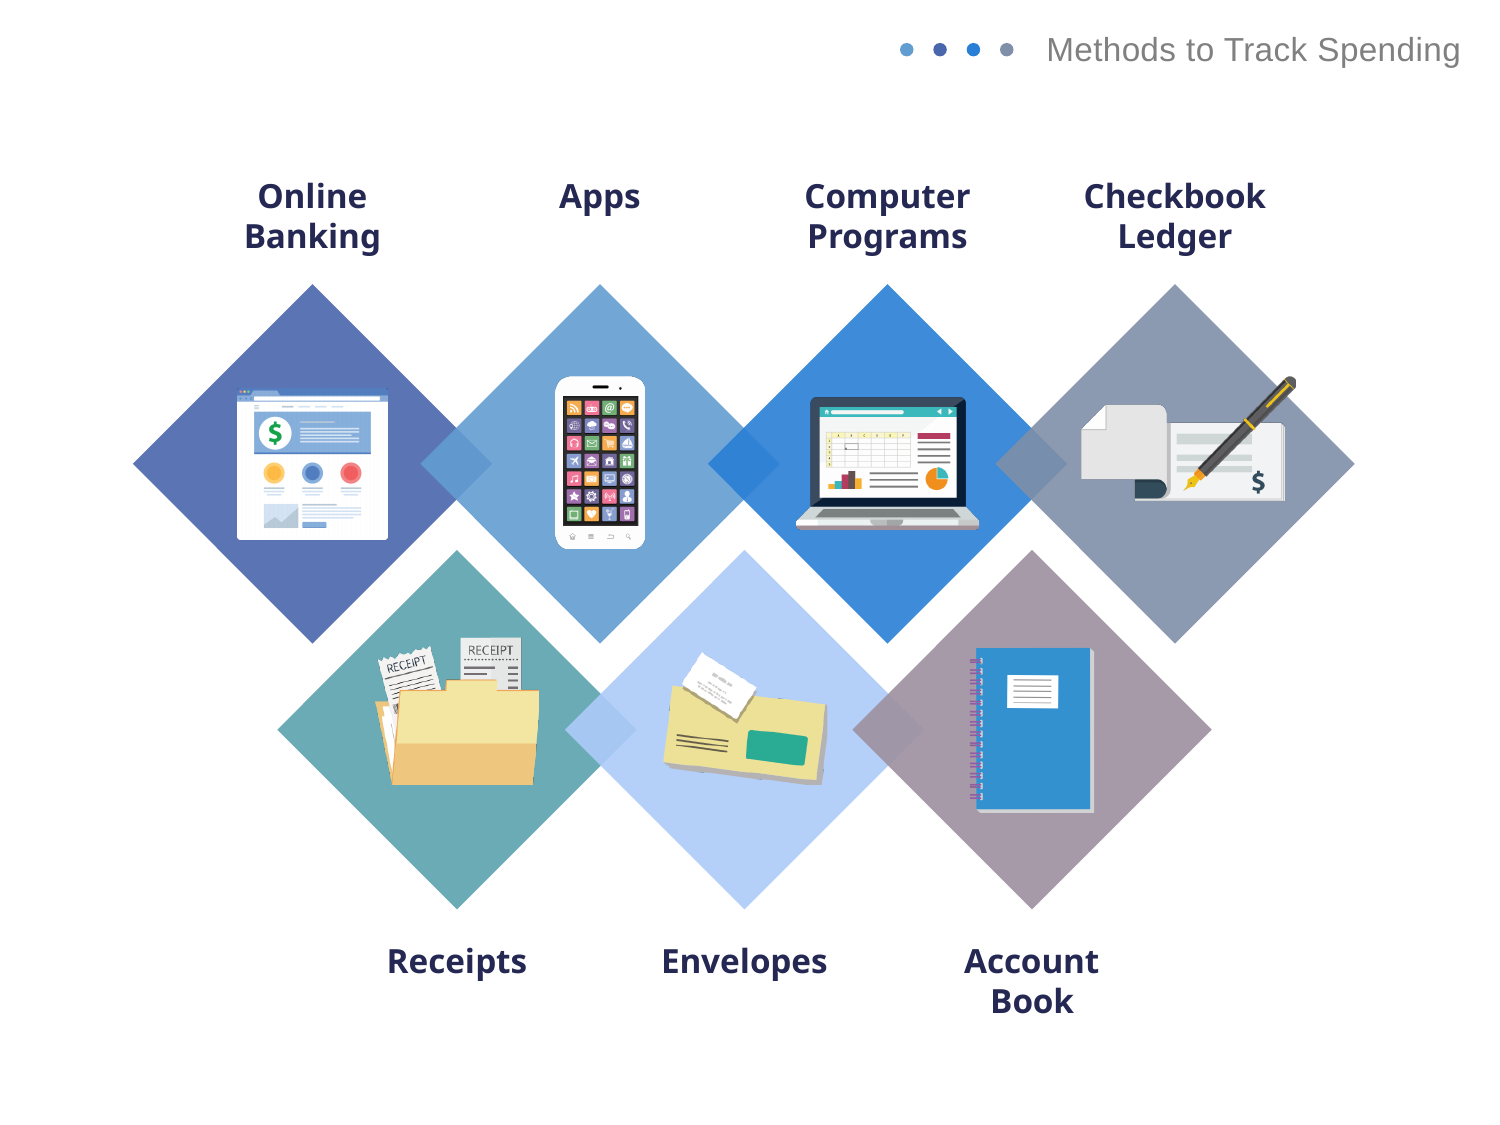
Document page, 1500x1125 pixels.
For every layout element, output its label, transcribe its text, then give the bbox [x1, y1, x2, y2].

text_box [932, 41, 948, 58]
text_box [420, 284, 743, 644]
picture [236, 388, 388, 540]
text_box [564, 549, 888, 910]
text_box Envelopes [635, 939, 854, 963]
picture [795, 397, 979, 530]
text_box [965, 41, 982, 58]
picture [969, 647, 1095, 813]
text_box Receipts [347, 939, 567, 963]
text_box [898, 41, 915, 58]
picture [555, 376, 645, 549]
text_box [1083, 284, 1267, 376]
picture [374, 637, 539, 785]
text_box Apps [490, 174, 710, 198]
picture [663, 651, 828, 785]
text_box [277, 549, 601, 910]
text_box Computer Programs [778, 174, 997, 198]
text_box [998, 41, 1015, 58]
text_box [707, 284, 1031, 644]
text_box Account Book [922, 939, 1142, 963]
text_box Online Banking [203, 174, 422, 198]
text_box [132, 284, 456, 644]
text_box Checkbook Ledger [1065, 174, 1285, 198]
text_box [995, 378, 1355, 644]
text_box [852, 549, 1212, 910]
picture [1081, 376, 1296, 501]
text_box Methods to Track Spending [962, 20, 1477, 76]
